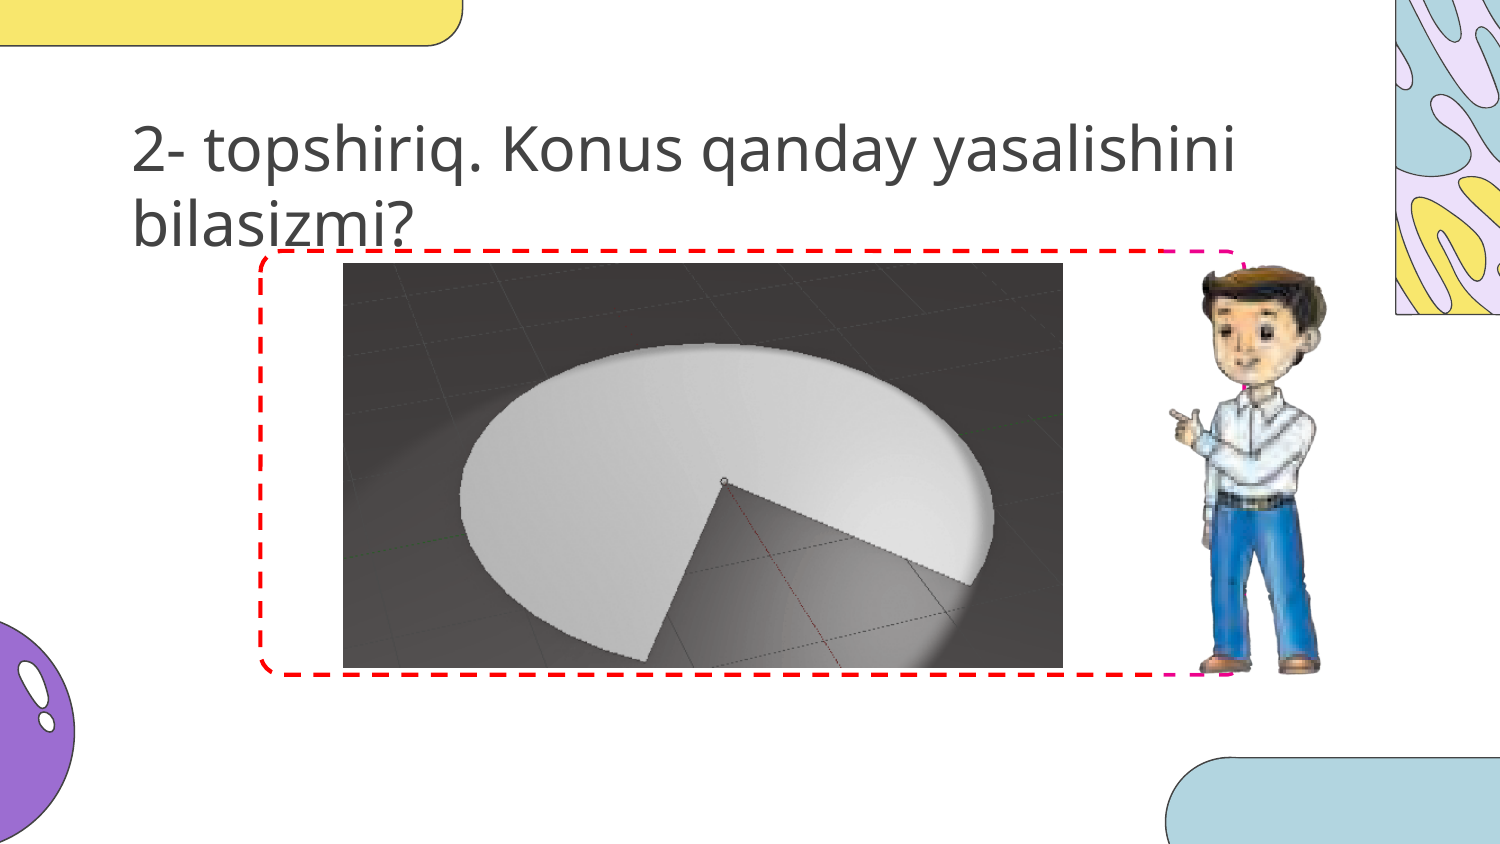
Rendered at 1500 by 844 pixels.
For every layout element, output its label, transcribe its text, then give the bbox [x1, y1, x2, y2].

picture [1163, 243, 1329, 687]
text_box [258, 248, 1158, 677]
title 2- topshiriq. Konus qanday yasalishini bilasizmi? [131, 93, 1353, 200]
picture [343, 263, 1063, 669]
